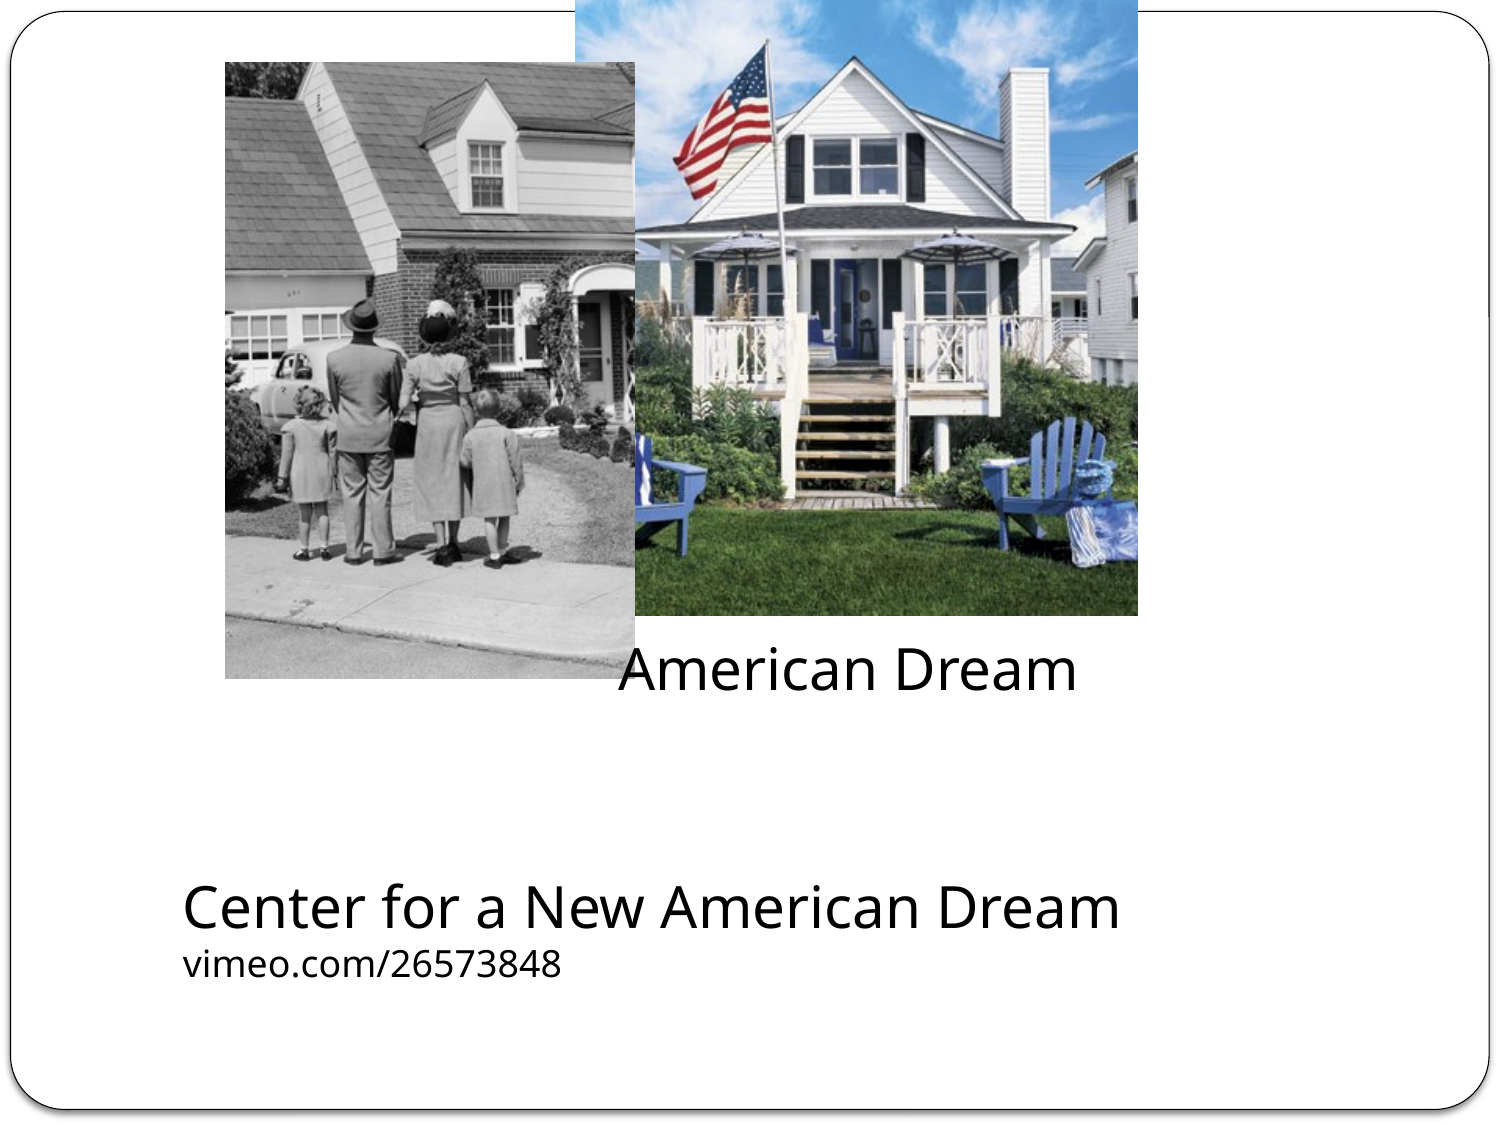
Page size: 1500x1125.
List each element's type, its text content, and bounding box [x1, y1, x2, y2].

text_box American Dream [603, 625, 1094, 710]
picture [224, 0, 1138, 679]
text_box Center for a New American Dream vimeo.com/26573848 [168, 862, 1137, 993]
